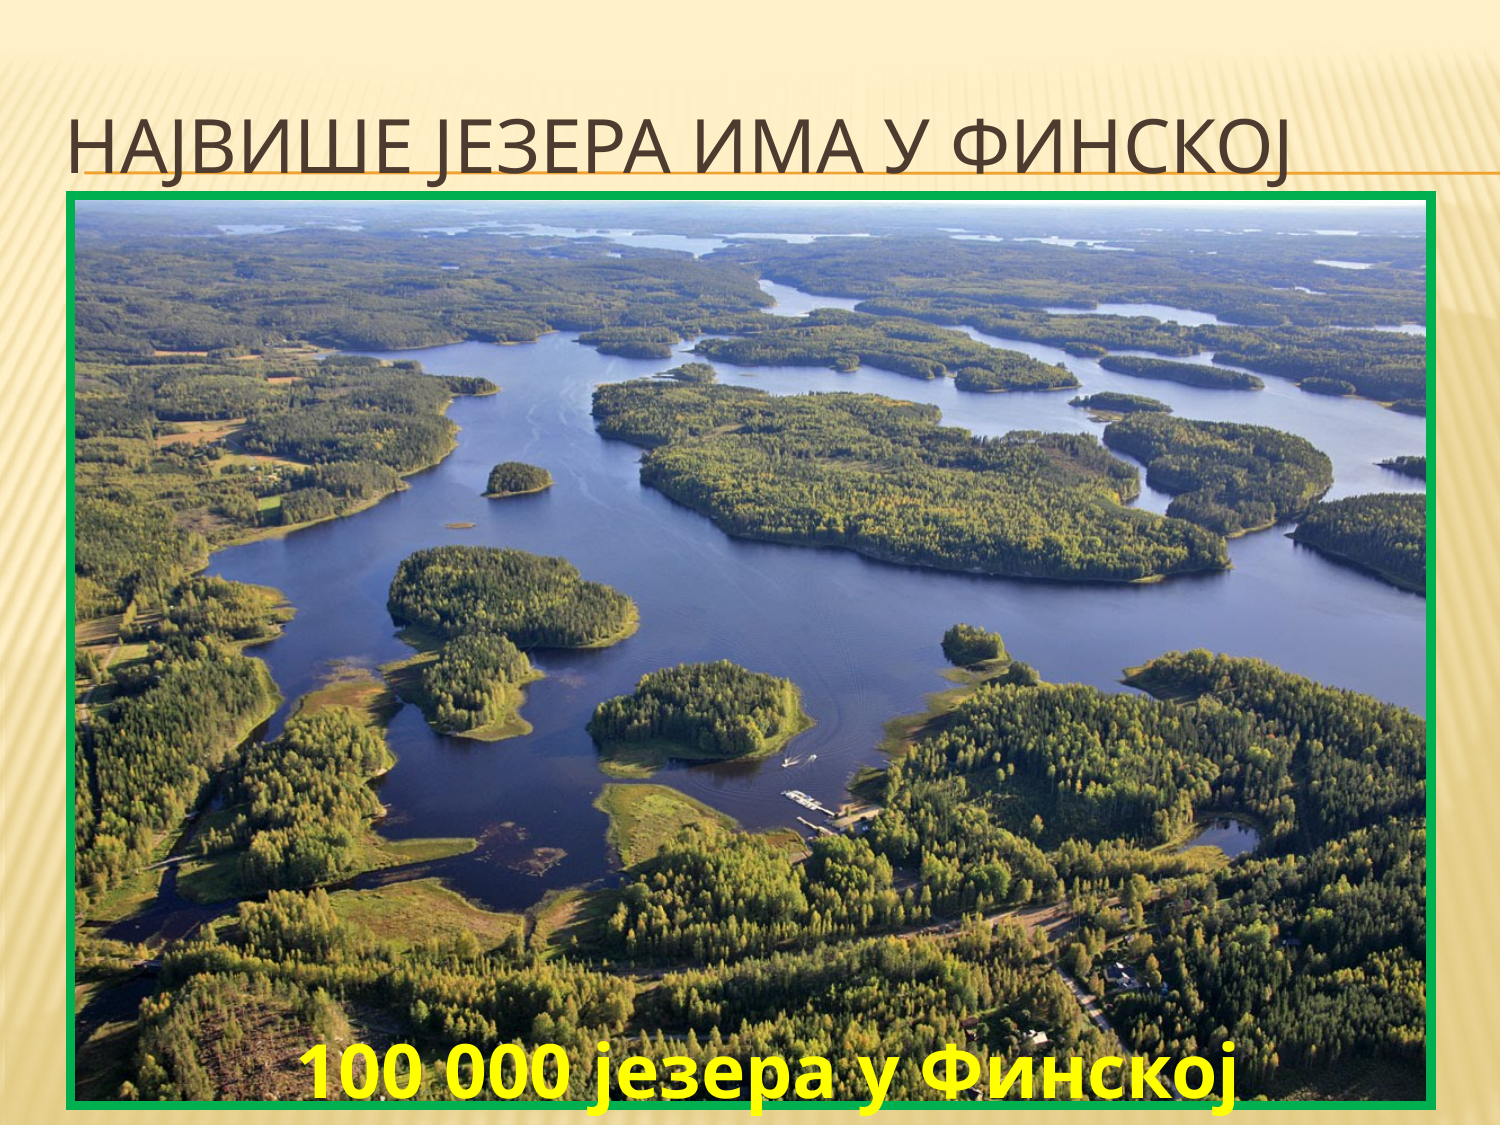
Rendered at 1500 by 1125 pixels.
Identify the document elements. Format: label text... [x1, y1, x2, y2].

text_box 100 000 језера у Финској [198, 1119, 1340, 1125]
title Највише језера има у финској [50, 75, 1475, 213]
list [74, 199, 1427, 1102]
